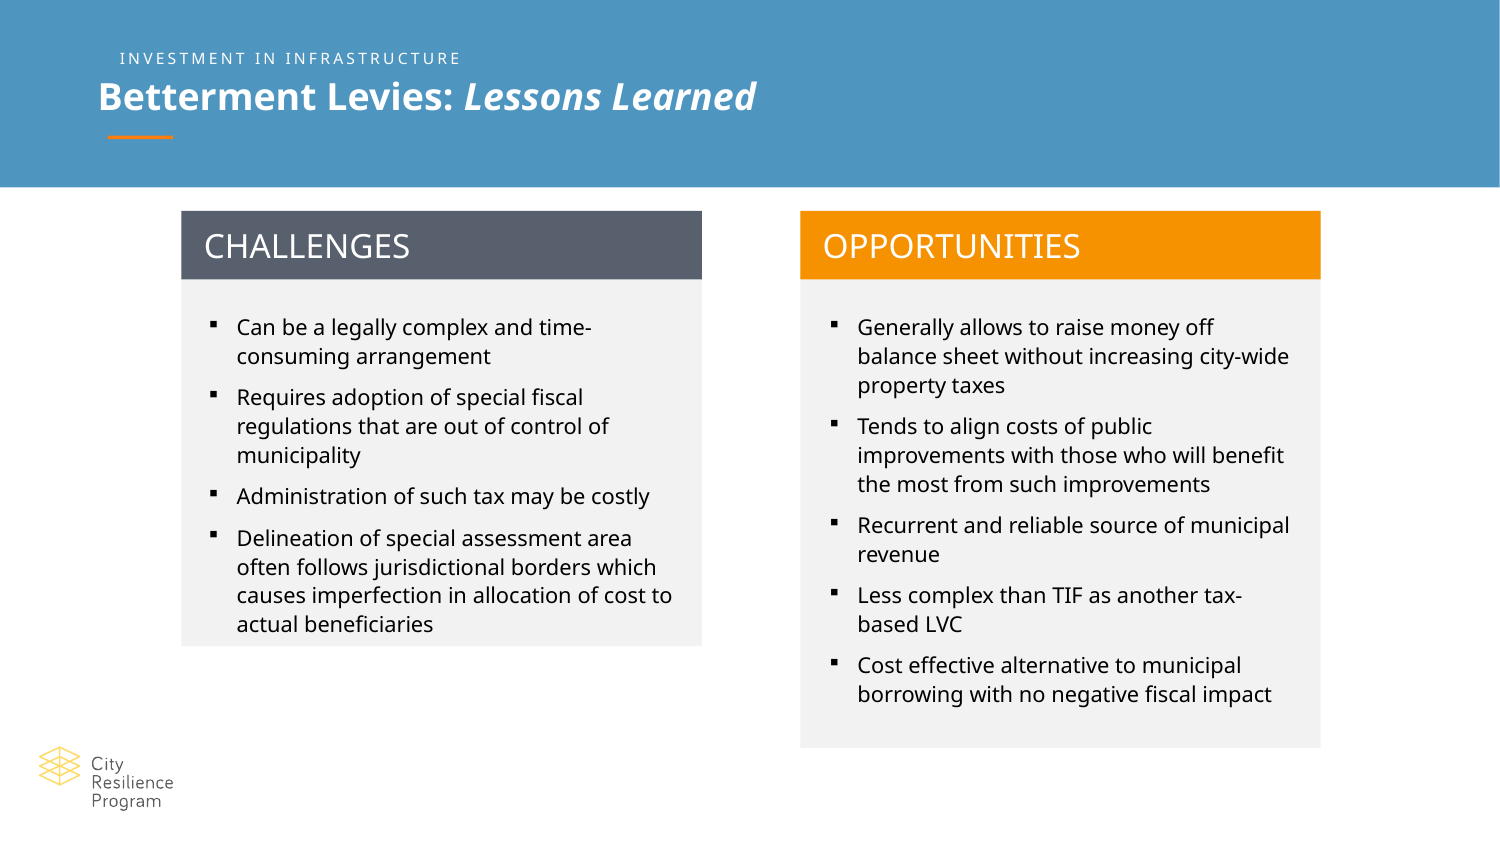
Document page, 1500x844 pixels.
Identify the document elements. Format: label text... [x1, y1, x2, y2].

text_box [180, 280, 703, 647]
text_box Generally allows to raise money off balance sheet without increasing city-wide property taxes Tends to align costs of public improvements with those who will benefit the most from such improvements Recurrent and reliable source of municipal revenue Less complex than TIF as another tax-based LVC Cost effective alternative to municipal borrowing with no negative fiscal impact [829, 311, 1299, 708]
text_box OPPORTUNITIES [799, 210, 1322, 280]
text_box [0, 0, 1500, 188]
text_box [799, 280, 1322, 749]
text_box [107, 135, 174, 140]
text_box Betterment Levies: Lessons Learned [97, 72, 757, 119]
text_box CHALLENGES [180, 210, 703, 280]
text_box Can be a legally complex and time-consuming arrangement Requires adoption of special fiscal regulations that are out of control of municipality Administration of such tax may be costly Delineation of special assessment area often follows jurisdictional borders which causes imperfection in allocation of cost to actual beneficiaries [208, 311, 678, 637]
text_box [38, 746, 174, 811]
text_box INVESTMENT IN INFRASTRUCTURE [119, 48, 460, 68]
